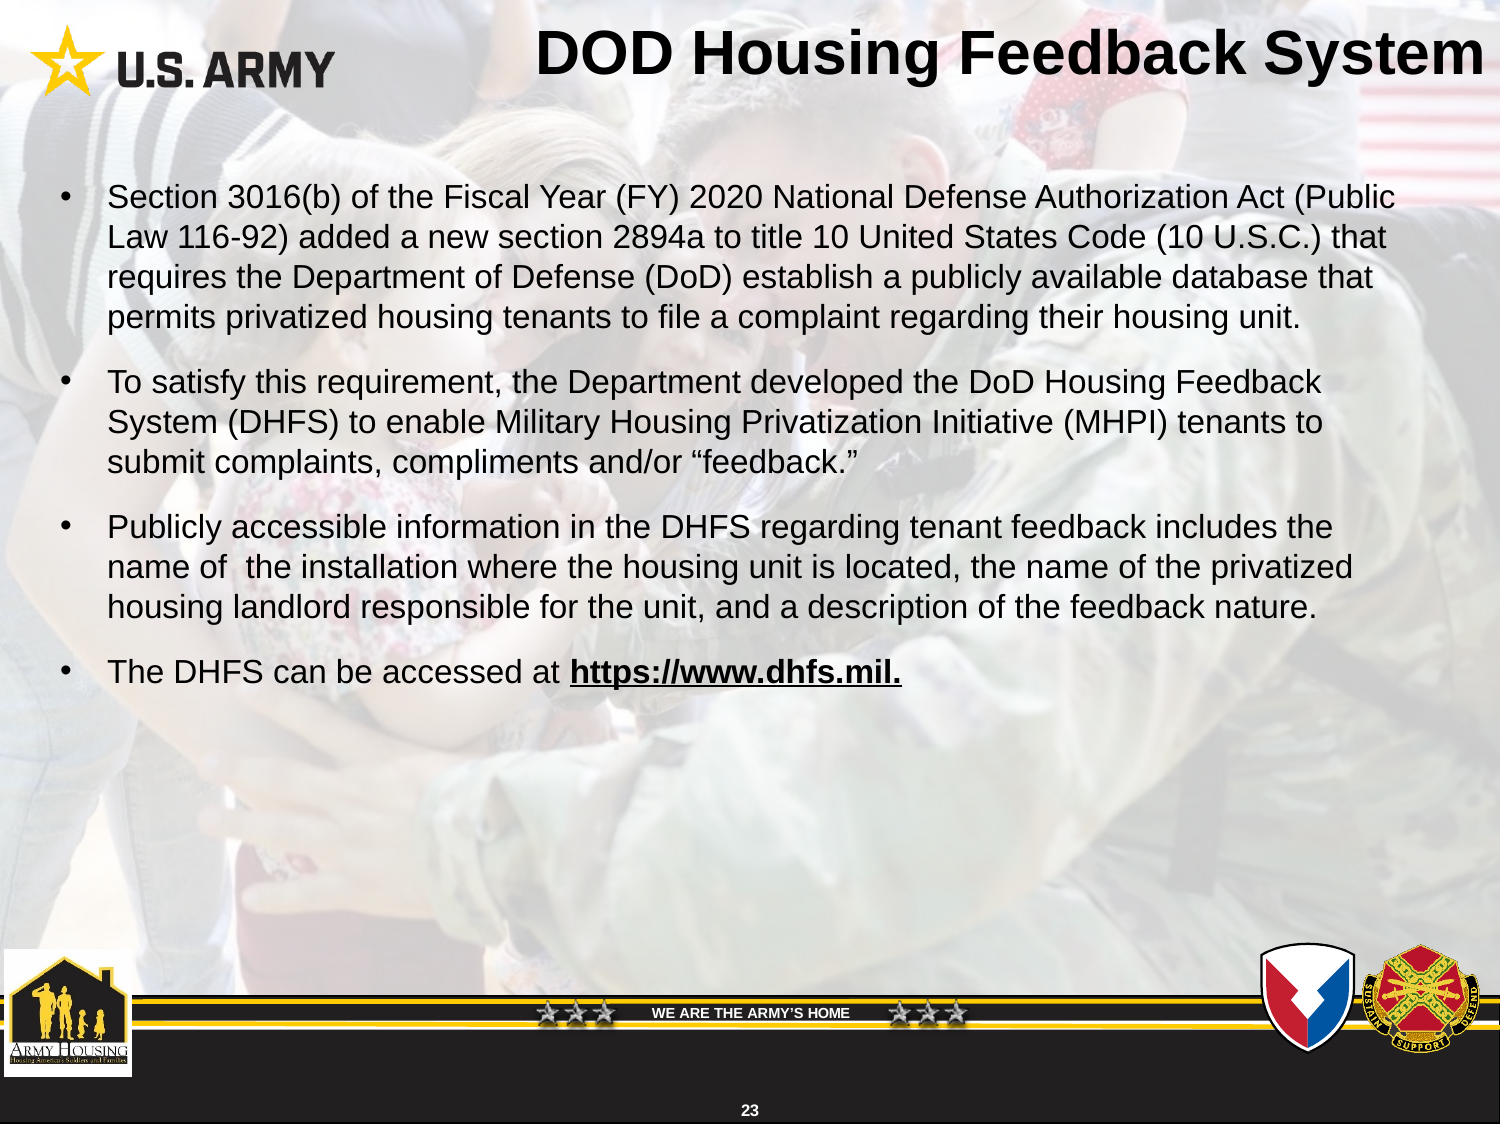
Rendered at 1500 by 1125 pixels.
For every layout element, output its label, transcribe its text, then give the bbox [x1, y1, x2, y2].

slide_number 23 [726, 1075, 771, 1125]
picture [4, 949, 132, 1077]
picture [0, 0, 1500, 942]
list Section 3016(b) of the Fiscal Year (FY) 2020 National Defense Authorization Act (Public Law 116-92) added a new section 2894a to title 10 United States Code (10 U.S.C.) that requires the Department of Defense (DoD) establish a publicly available database that permits privatized housing tenants to file a complaint regarding their housing unit. To satisfy this requirement, the Department developed the DoD Housing Feedback System (DHFS) to enable Military Housing Privatization Initiative (MHPI) tenants to submit complaints, compliments and/or “feedback.” Publicly accessible information in the DHFS regarding tenant feedback includes the name of the installation where the housing unit is located, the name of the privatized housing landlord responsible for the unit, and a description of the feedback nature. The DHFS can be accessed at https://www.dhfs.mil. [58, 173, 1500, 814]
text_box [0, 942, 1500, 1055]
title DOD Housing Feedback System [533, 9, 1500, 173]
